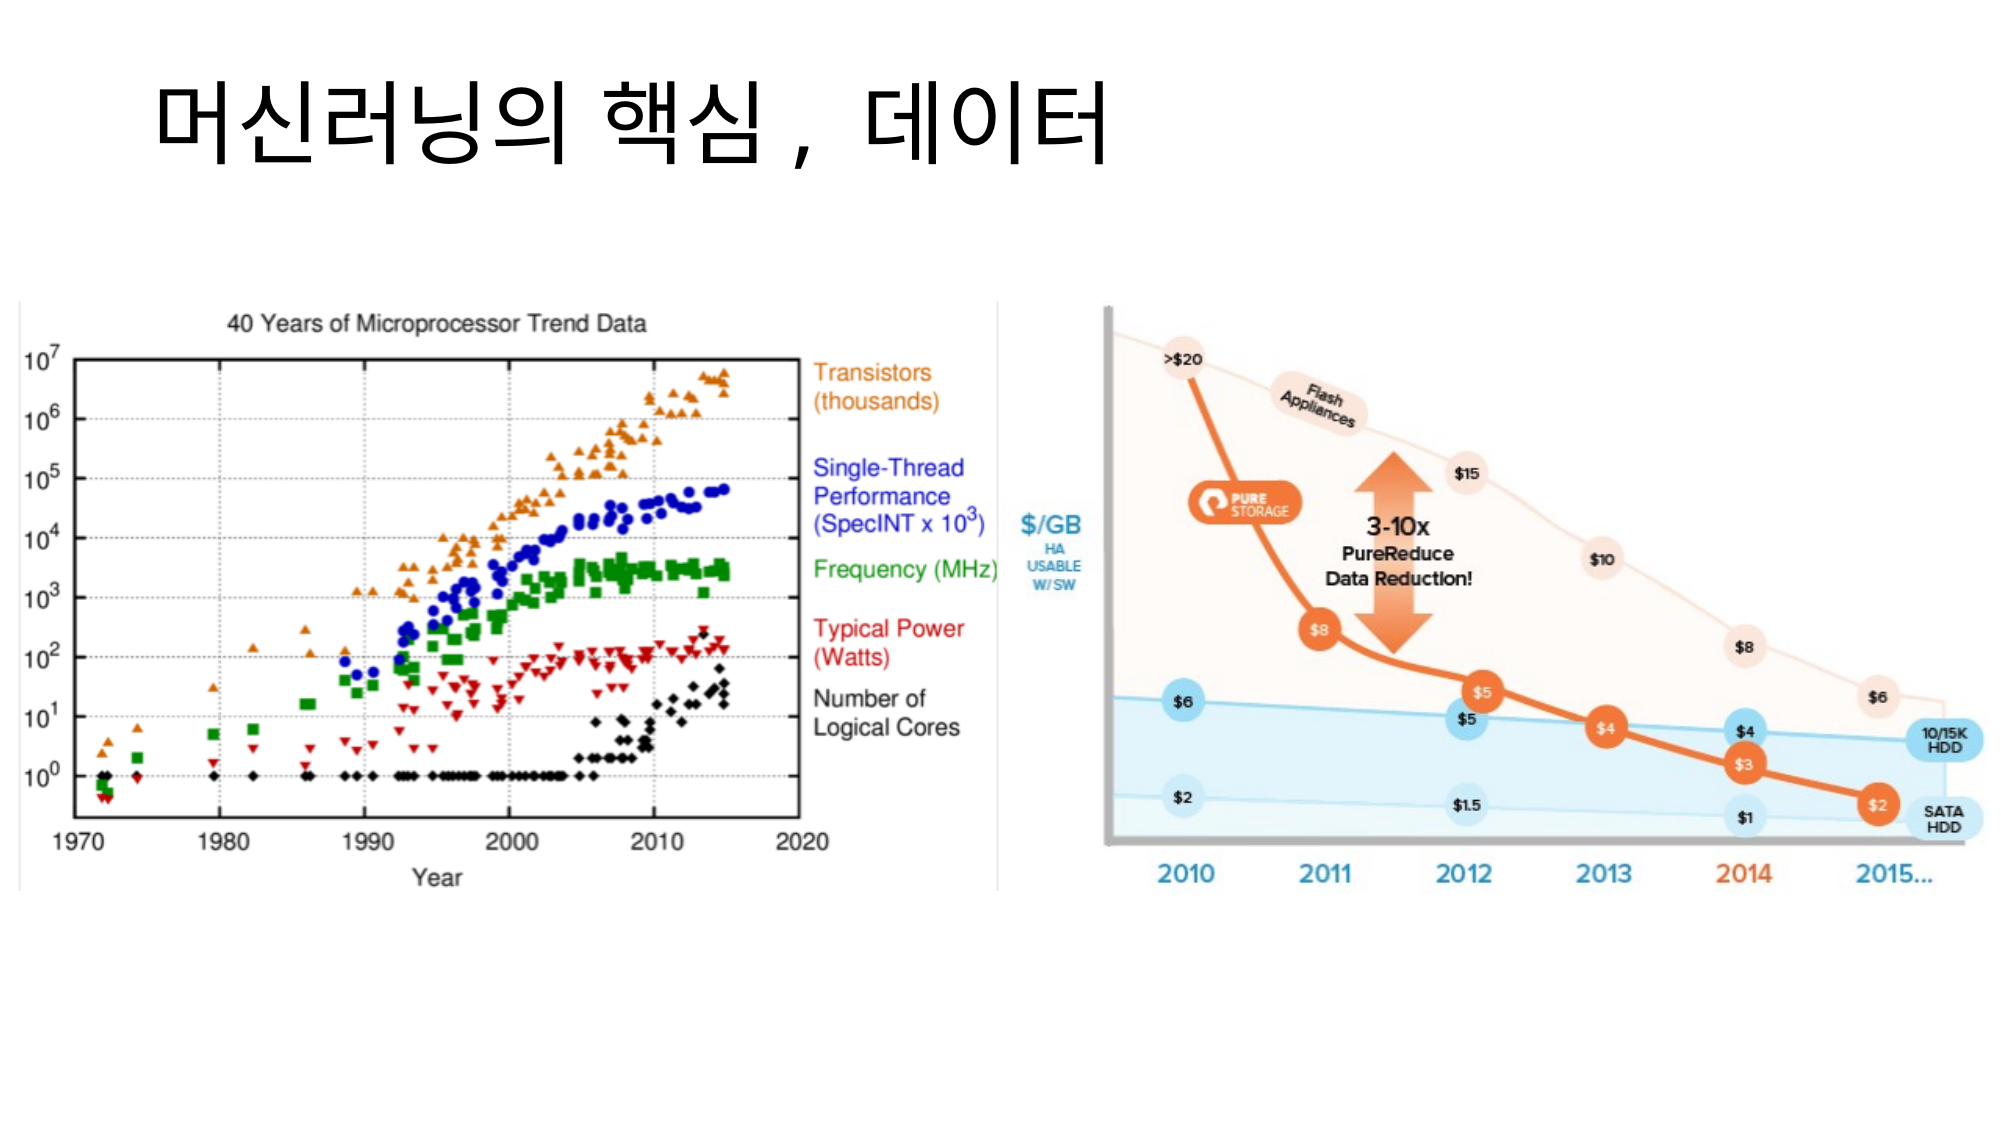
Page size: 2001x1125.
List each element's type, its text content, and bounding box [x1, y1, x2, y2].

title 머신러닝의 핵심, 데이터 [137, 59, 1863, 196]
picture [18, 301, 1999, 898]
